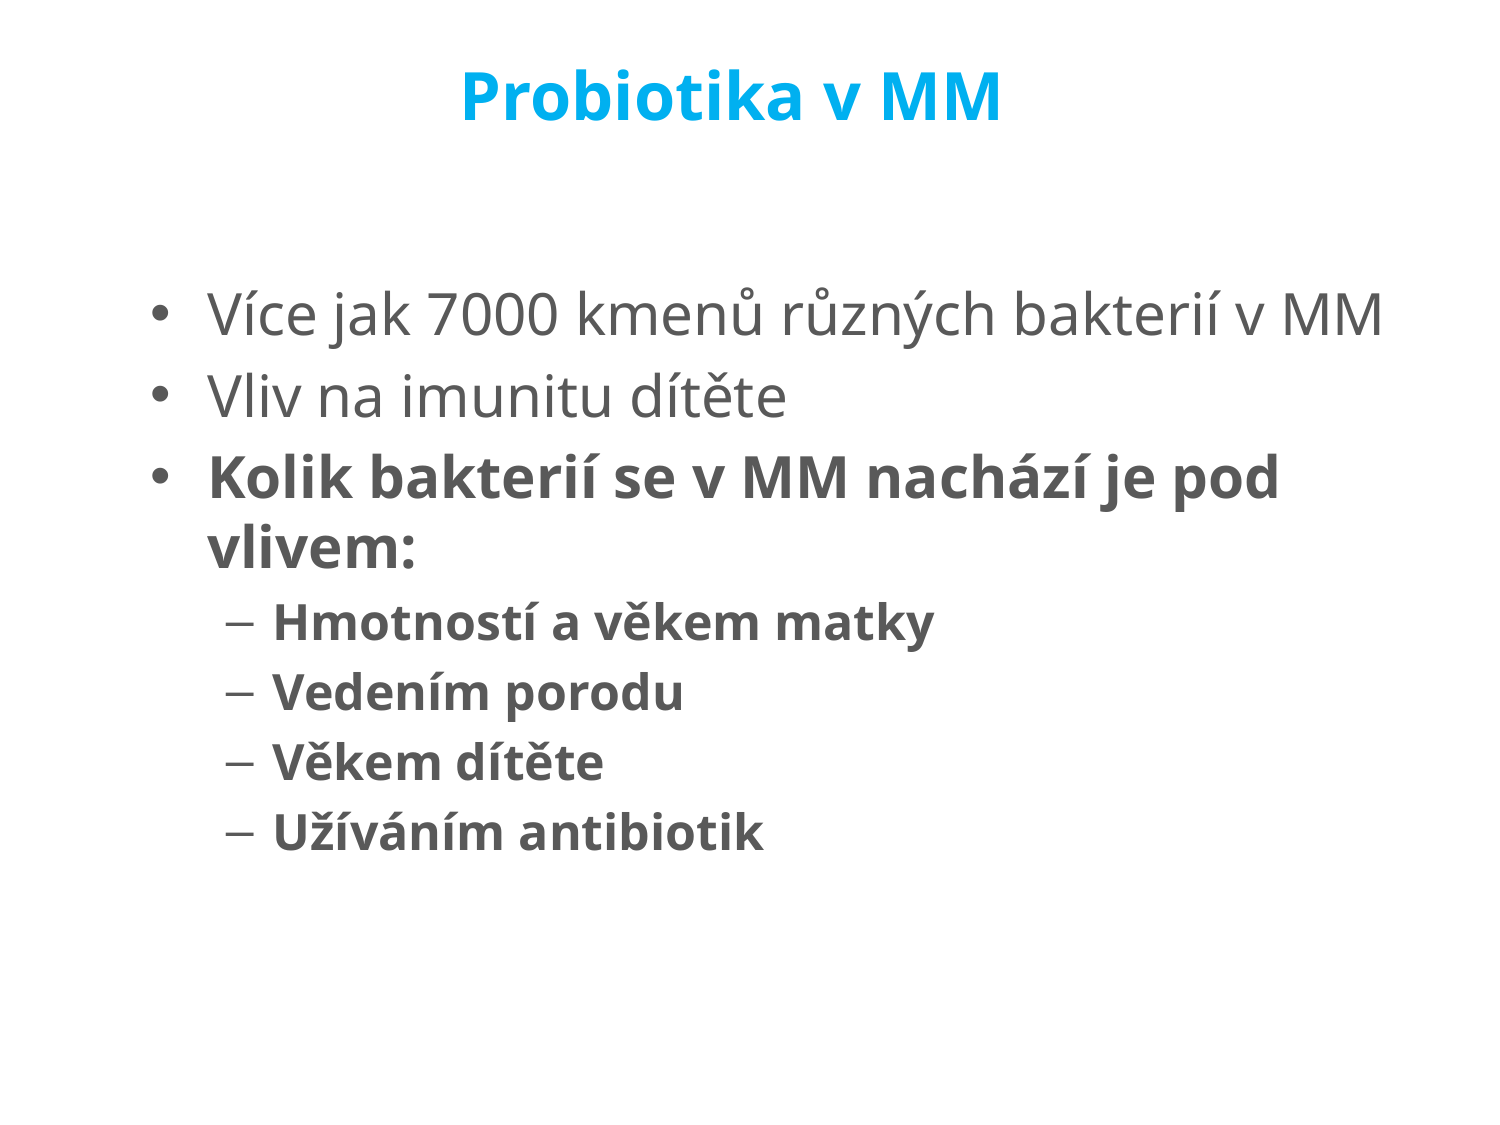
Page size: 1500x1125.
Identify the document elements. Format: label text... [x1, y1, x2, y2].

title Probiotika v MM [0, 0, 1465, 188]
list Více jak 7000 kmenů různých bakterií v MM Vliv na imunitu dítěte Kolik bakterií se v MM nachází je pod vlivem: Hmotností a věkem matky Vedením porodu Věkem dítěte Užíváním antibiotik [135, 269, 1450, 906]
